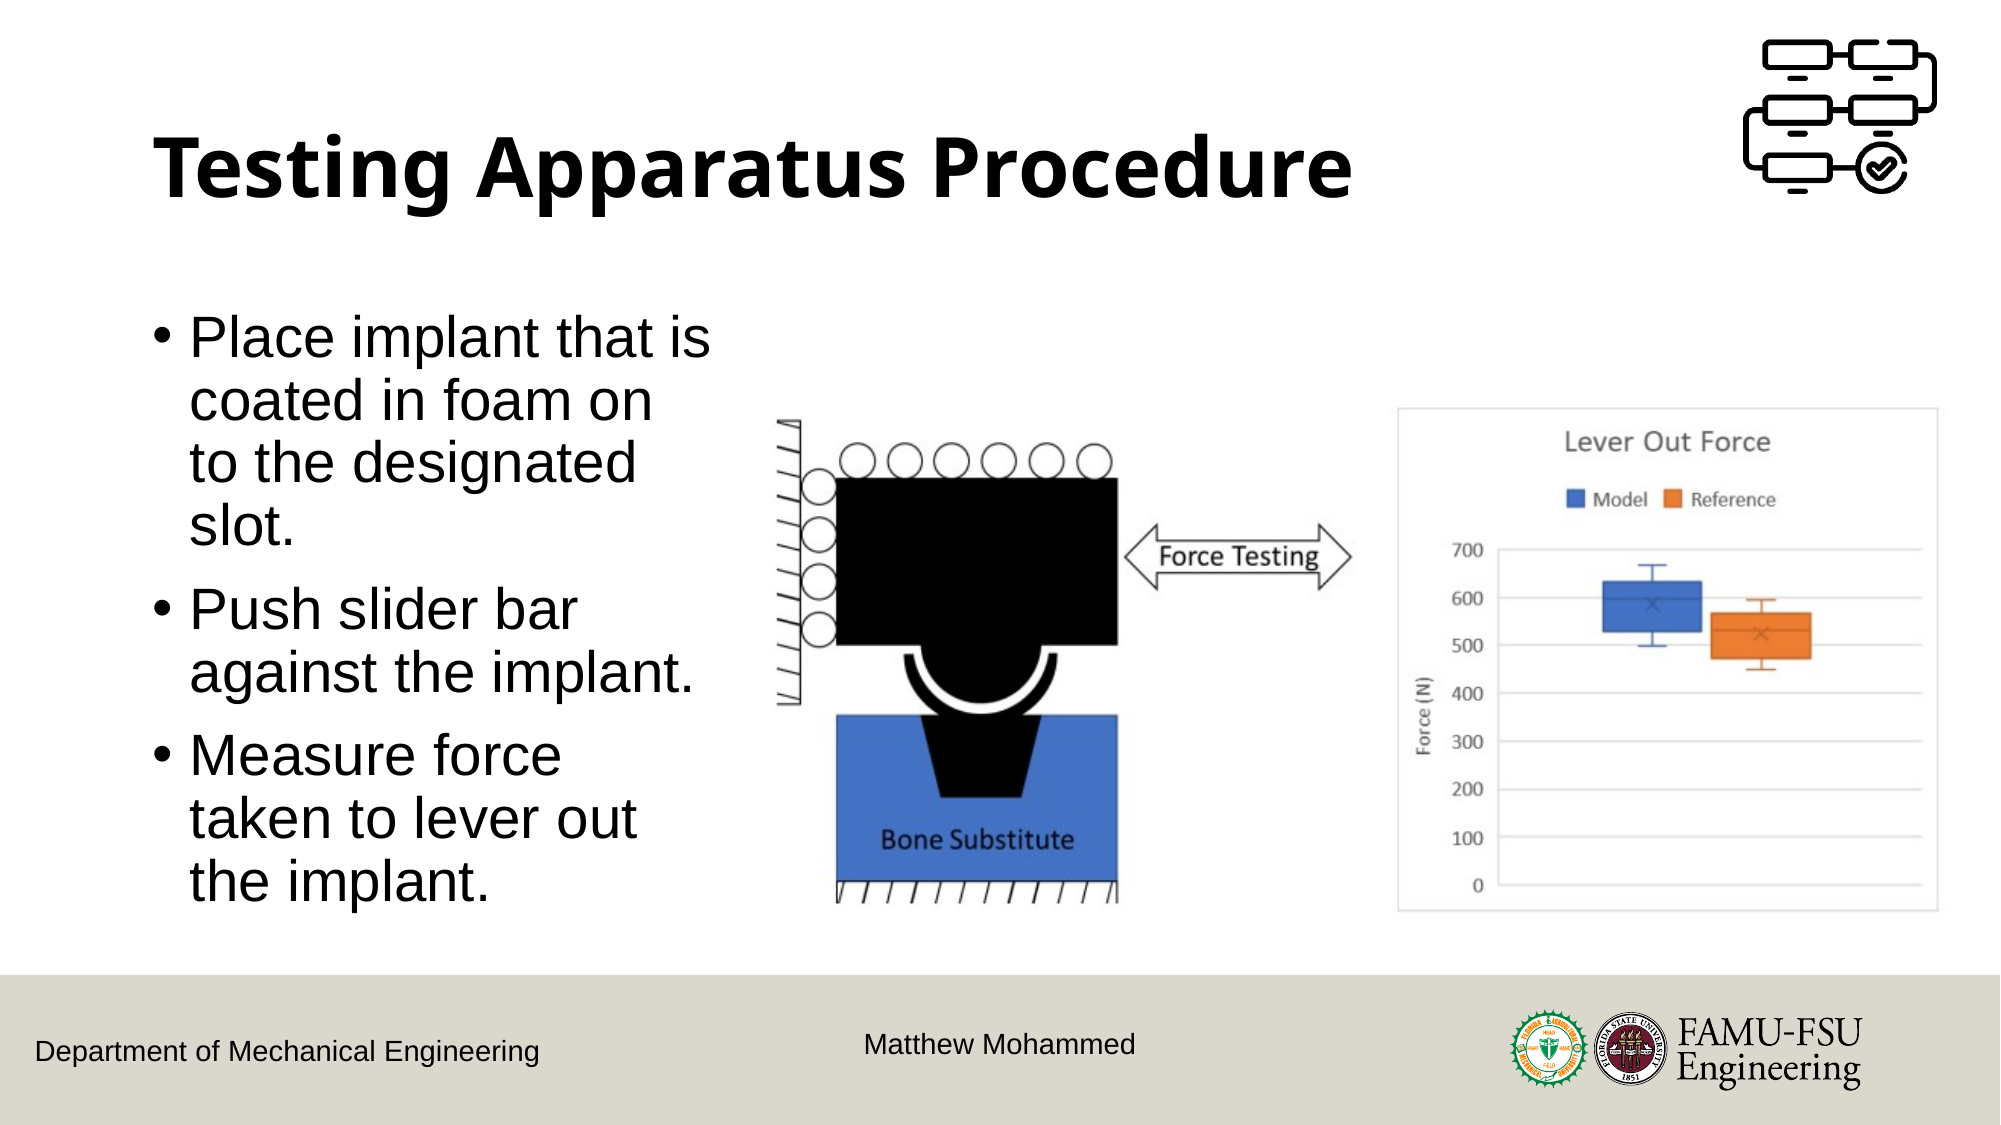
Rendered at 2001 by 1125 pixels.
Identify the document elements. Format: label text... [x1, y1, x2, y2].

picture [1743, 20, 1937, 213]
title Testing Apparatus Procedure [137, 59, 1863, 224]
list Place implant that is coated in foam on to the designated slot. Push slider bar against the implant. Measure force taken to lever out the implant. [137, 299, 733, 950]
footer Matthew Mohammed [662, 1017, 1338, 1078]
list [723, 367, 1368, 950]
picture [1388, 394, 1952, 925]
